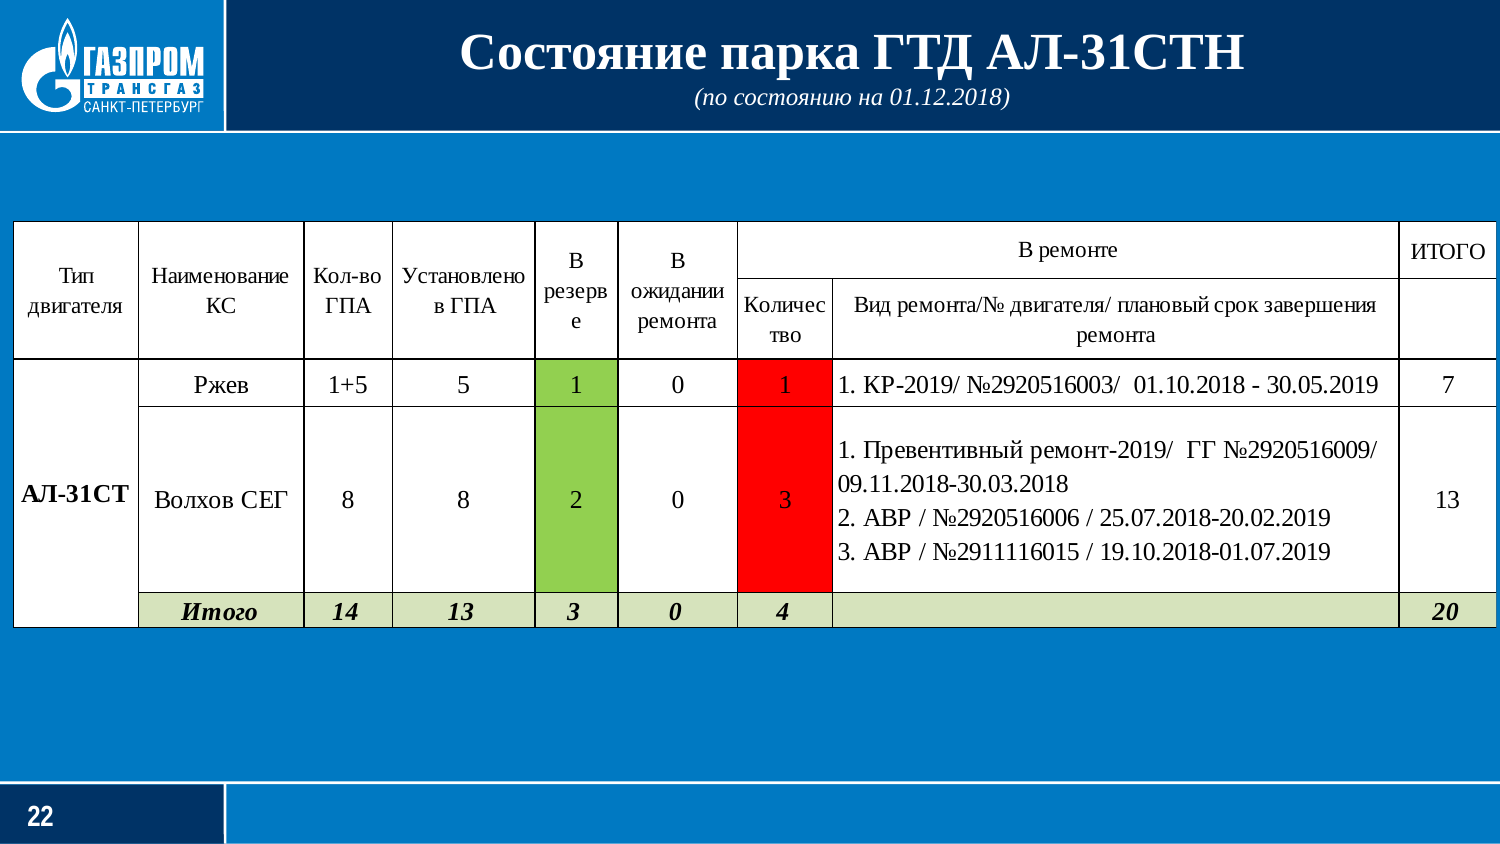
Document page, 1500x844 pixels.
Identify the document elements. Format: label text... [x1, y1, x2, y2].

text_box [0, 788, 250, 829]
title Состояние парка ГТД АЛ-31СТН (по состоянию на 01.12.2018) [230, 26, 1475, 111]
picture [12, 220, 1498, 629]
